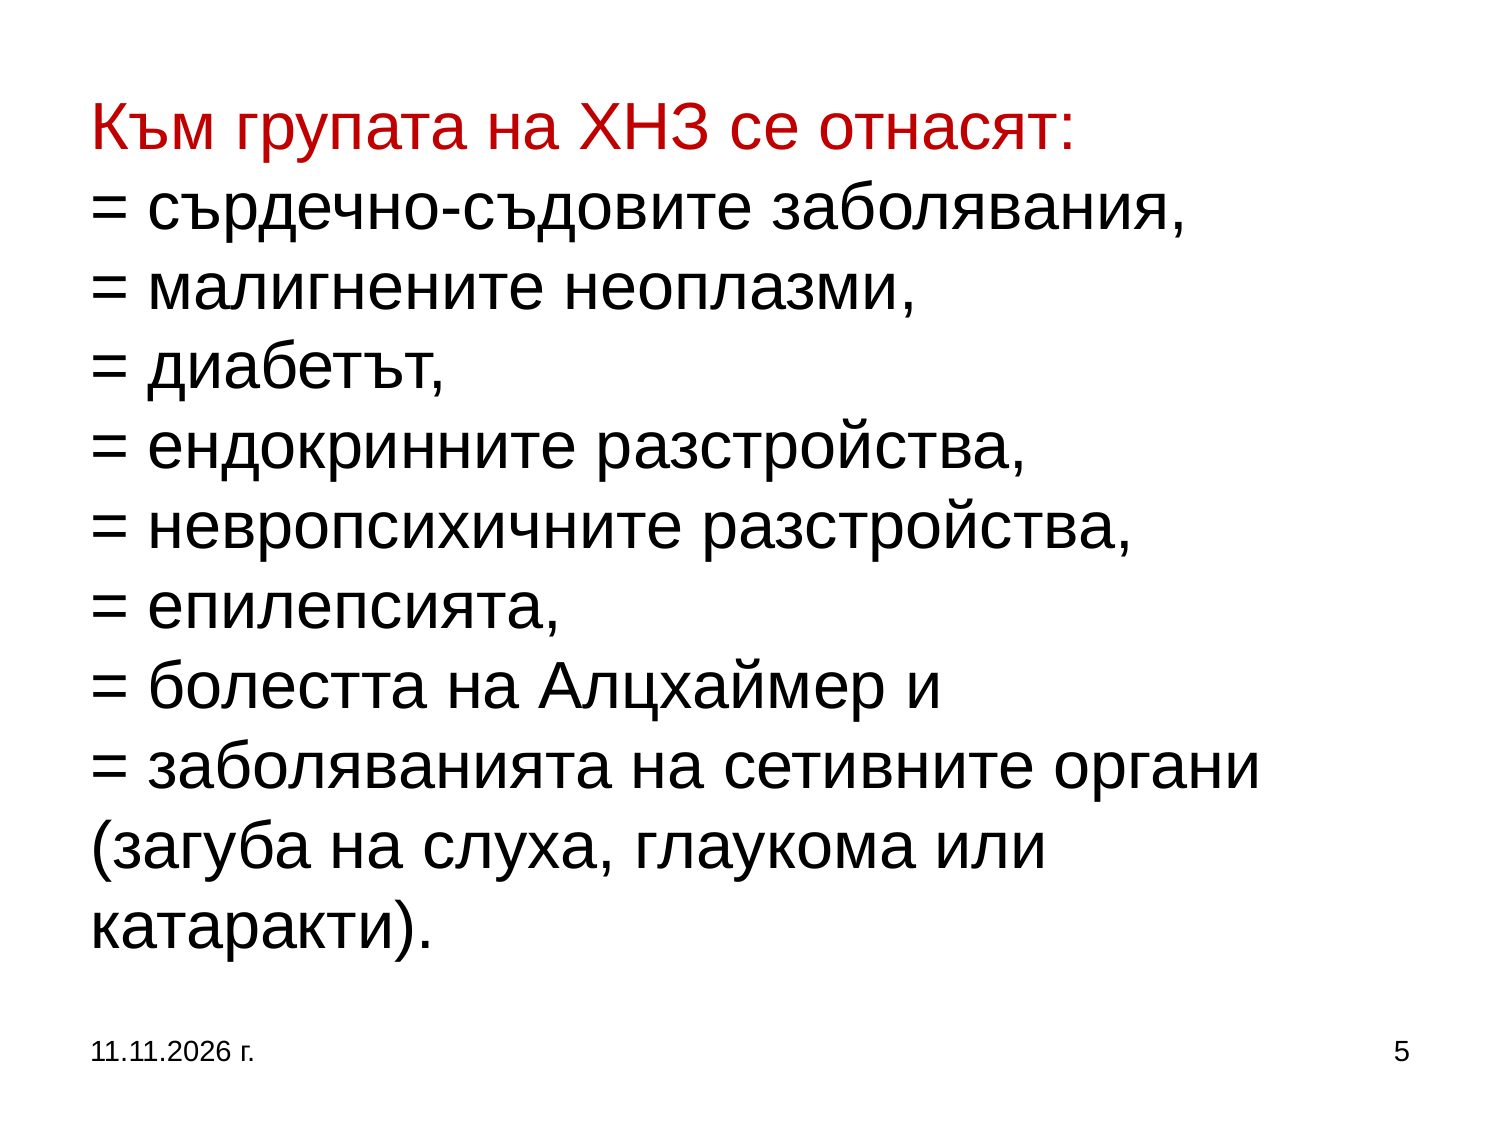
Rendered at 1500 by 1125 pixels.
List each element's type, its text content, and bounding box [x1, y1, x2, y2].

title Към групата на ХНЗ се отнасят: = сърдечно-съдовите заболявания, = малигнените неоплазми, = диабетът, = ендокринните разстройства, = невропсихичните разстройства, = епилепсията, = болестта на Алцхаймер и = заболяванията на сетивните органи (загуба на слуха, глаукома или катаракти). [75, 45, 1425, 1000]
slide_number 5 [1074, 1024, 1425, 1103]
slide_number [75, 1024, 425, 1103]
